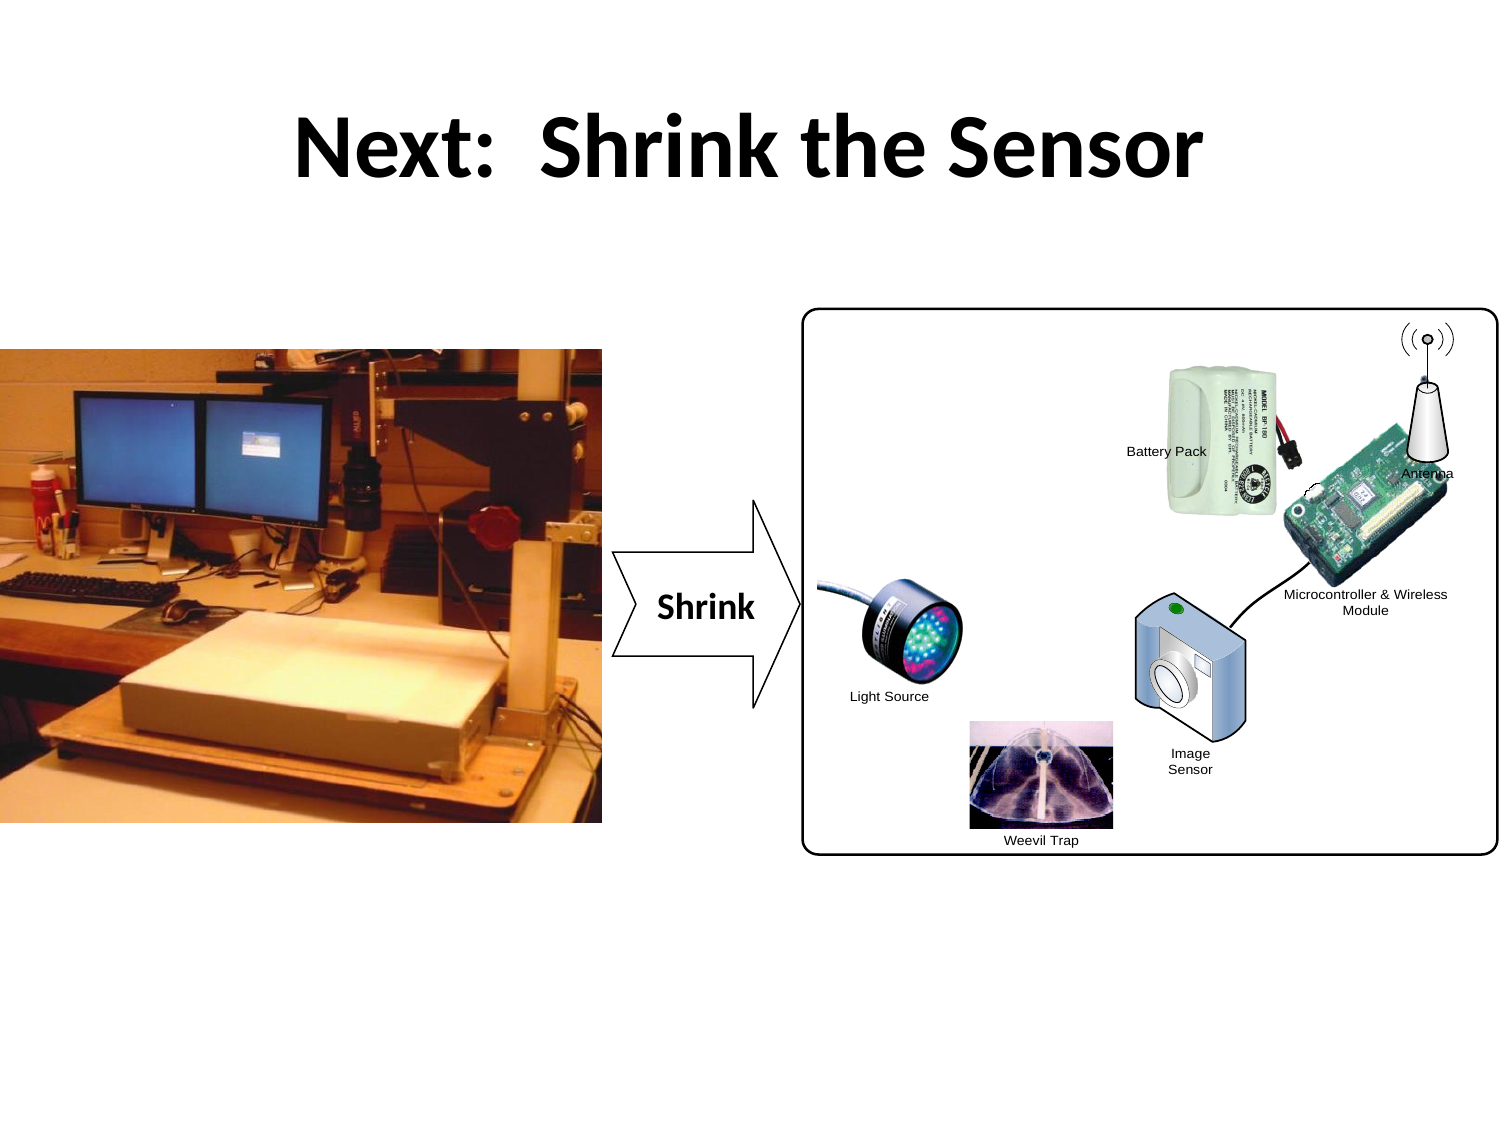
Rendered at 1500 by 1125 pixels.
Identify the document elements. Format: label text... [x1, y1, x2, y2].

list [0, 349, 602, 823]
text_box Shrink [612, 499, 794, 709]
title Next: Shrink the Sensor [74, 46, 1426, 235]
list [799, 306, 1500, 858]
